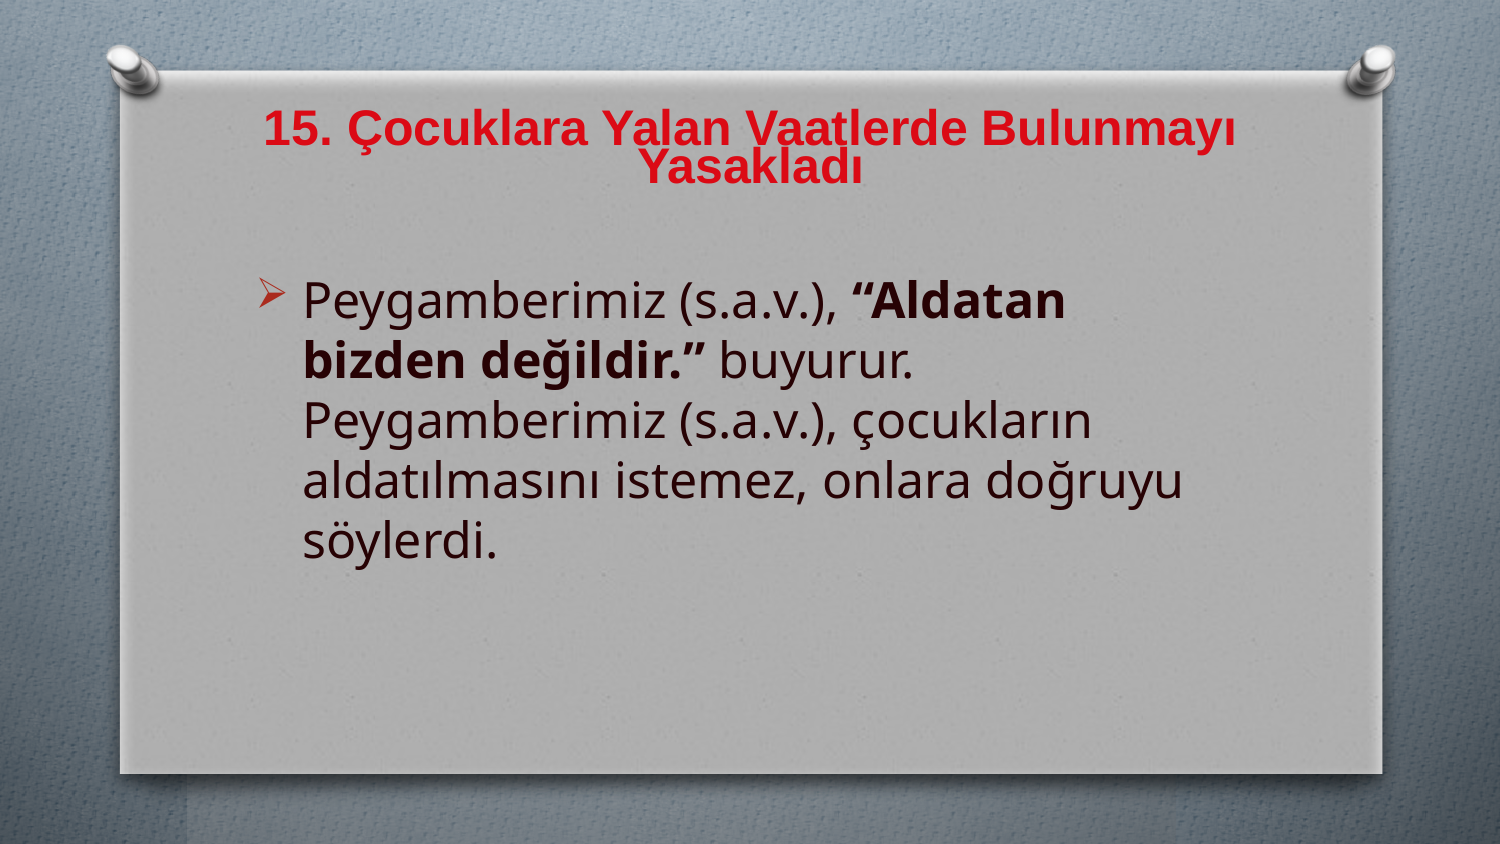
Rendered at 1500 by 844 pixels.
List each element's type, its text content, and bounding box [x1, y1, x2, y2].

picture [80, 18, 192, 119]
list Peygamberimiz (s.a.v.), “Aldatan bizden değildir.” buyurur. Peygamberimiz (s.a.v.), çocukların aldatılmasını istemez, onlara doğruyu söylerdi. [240, 260, 1257, 705]
title 15. Çocuklara Yalan Vaatlerde Bulunmayı Yasakladı [179, 100, 1323, 249]
picture [1322, 22, 1433, 121]
